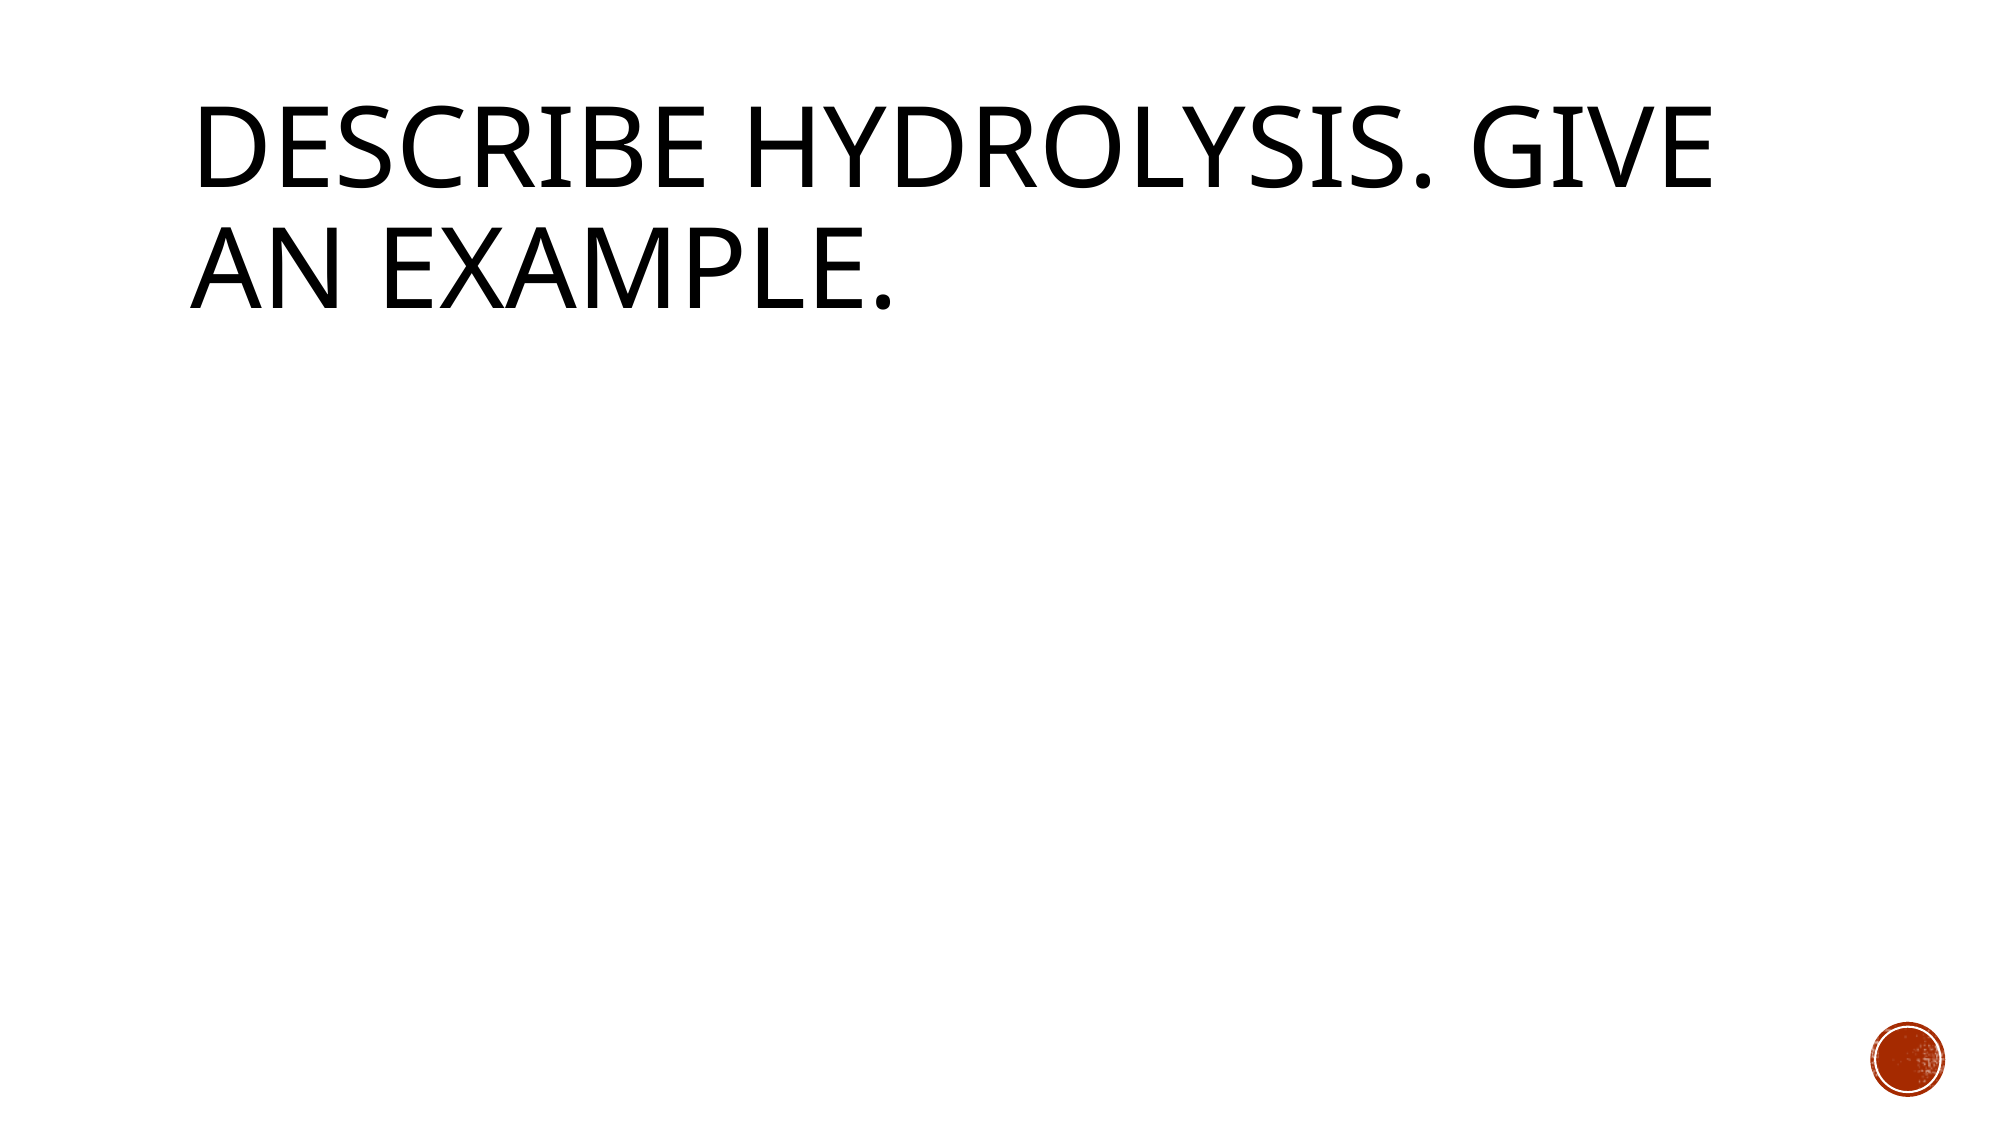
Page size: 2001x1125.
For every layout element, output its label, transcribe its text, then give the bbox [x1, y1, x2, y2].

title Describe hydrolysis. Give an example. [175, 79, 1826, 344]
